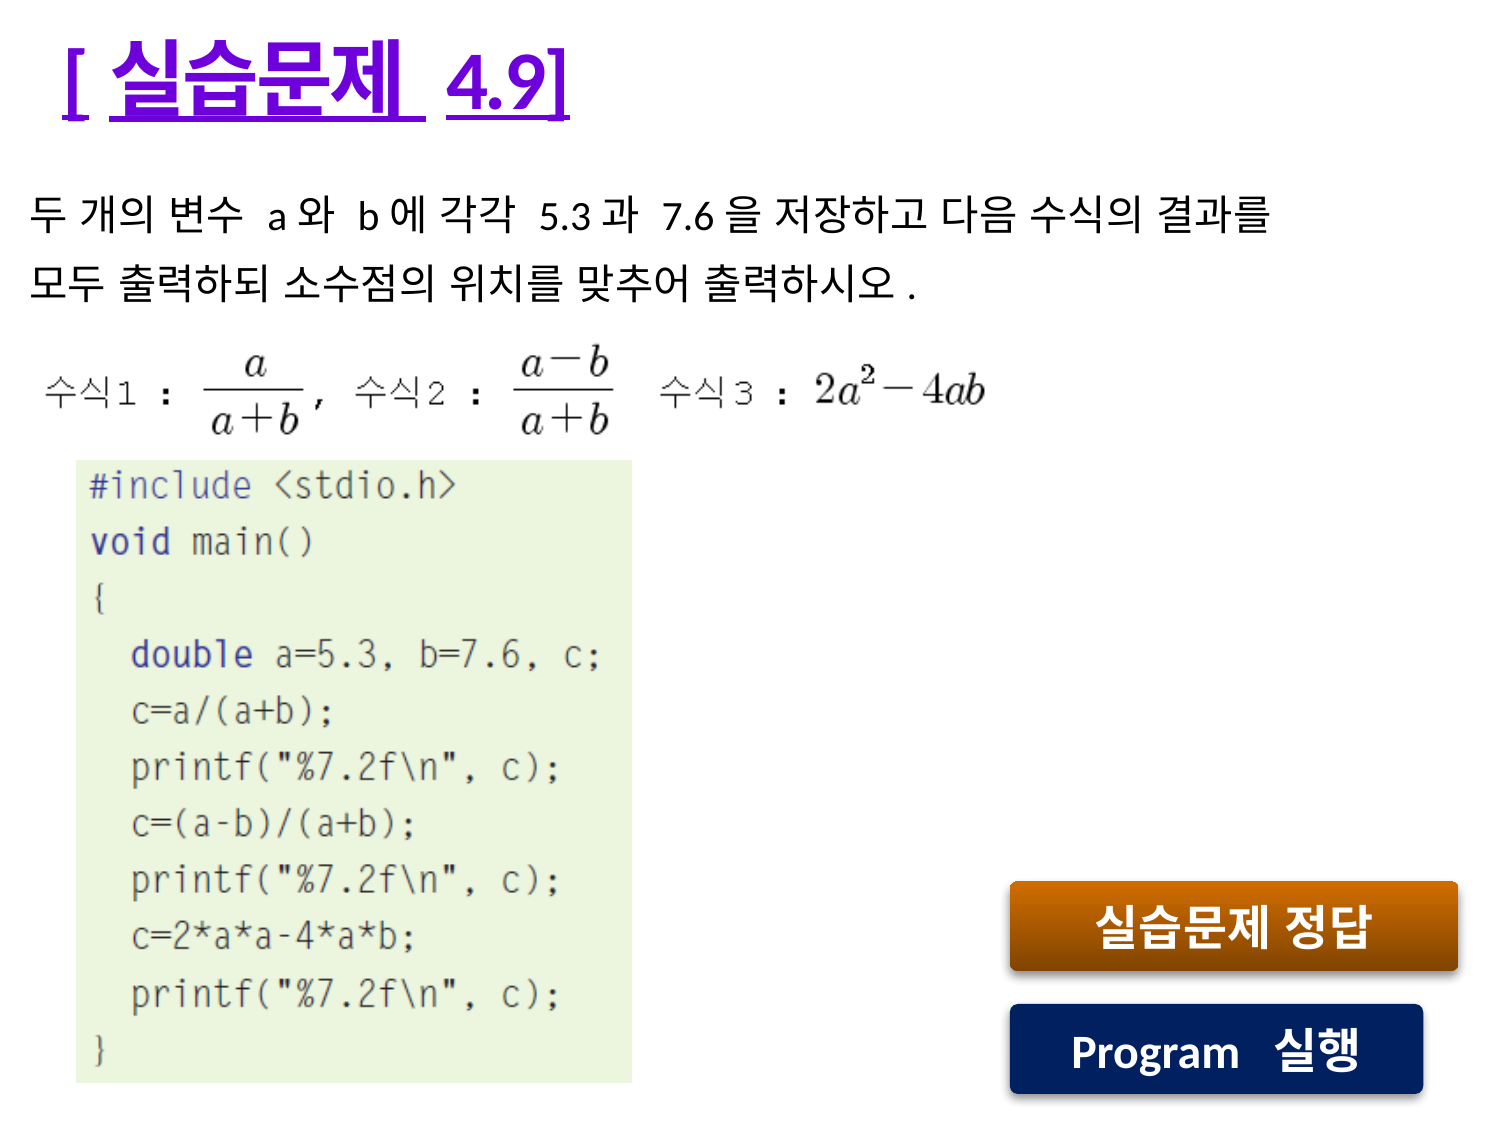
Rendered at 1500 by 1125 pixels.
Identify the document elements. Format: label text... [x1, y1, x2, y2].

text_box Program 실행 [1009, 1003, 1424, 1094]
text_box 실습문제 정답 [1009, 881, 1459, 972]
text_box [0, 0, 1500, 75]
picture [41, 325, 990, 1083]
list 두 개의 변수 a와 b에 각각 5.3과 7.6을 저장하고 다음 수식의 결과를 모두 출력하되 소수점의 위치를 맞추어 출력하시오. [29, 179, 1471, 311]
title [실습문제 4.9] [62, 75, 1438, 149]
